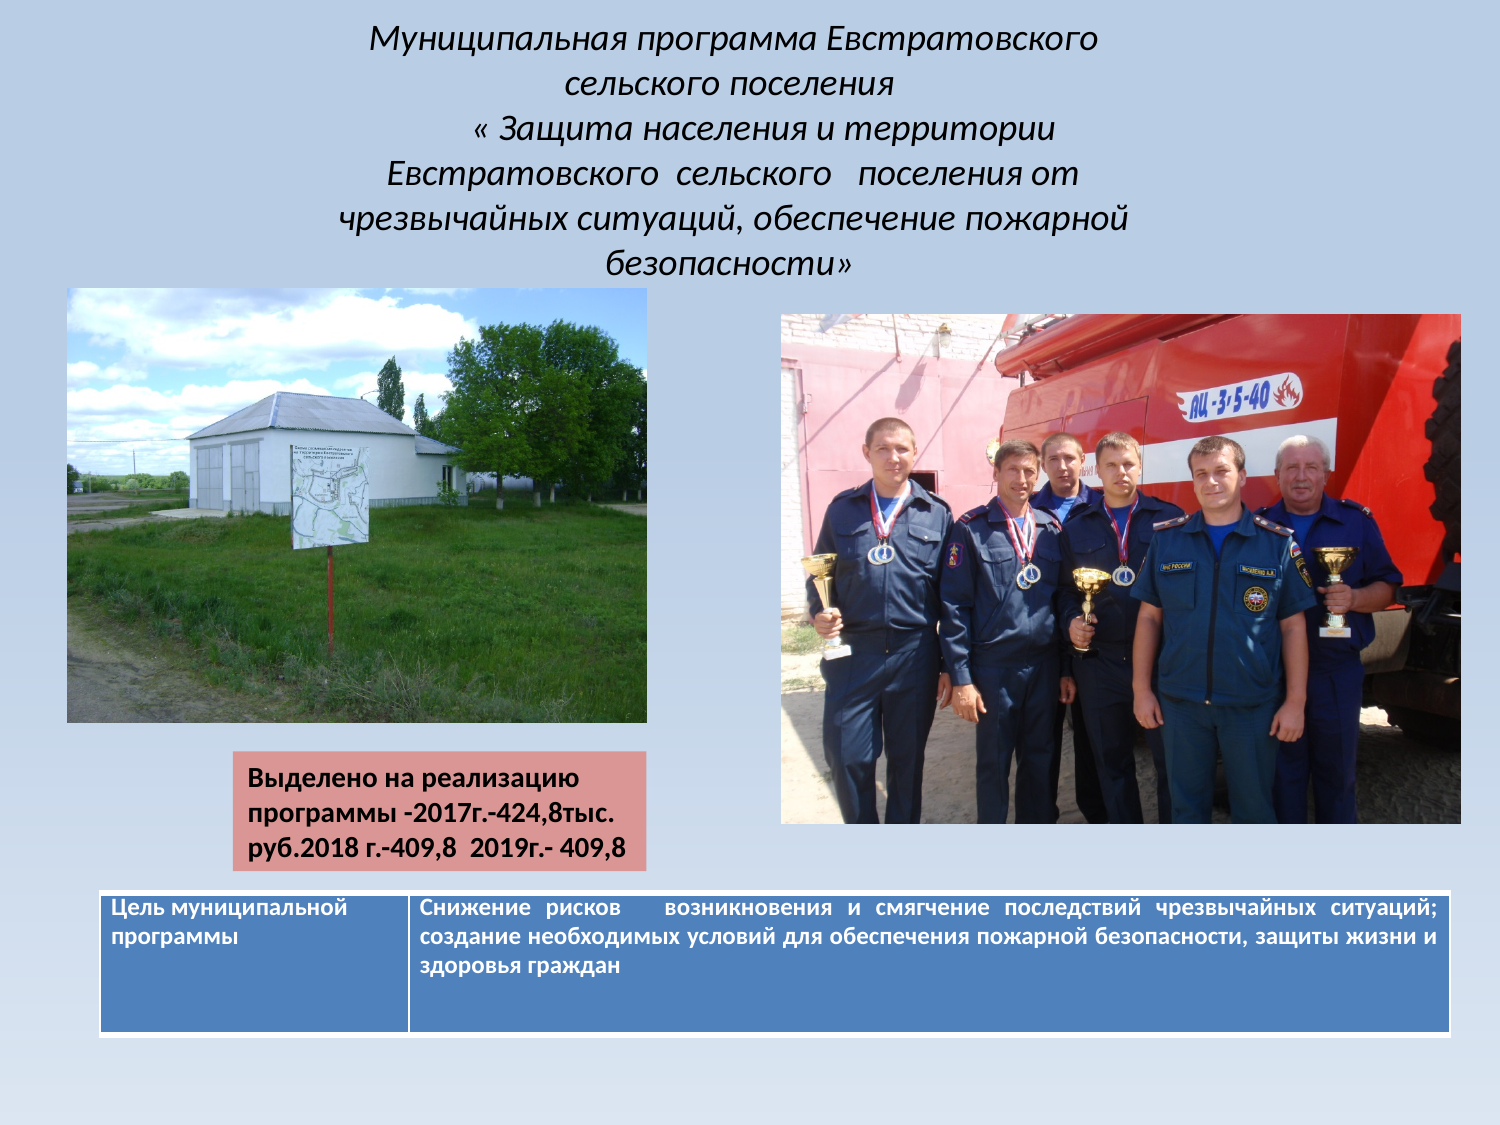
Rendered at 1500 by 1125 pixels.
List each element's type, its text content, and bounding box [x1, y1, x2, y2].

text_box Выделено на реализацию программы -2017г.-424,8тыс. руб.2018 г.-409,8 2019г.- 409,8 [232, 751, 647, 872]
table_header Снижение рисков возникновения и смягчение последствий чрезвычайных ситуаций; создание необходимых условий для обеспечения пожарной безопасности, защиты жизни и здоровья граждан [410, 896, 1449, 1032]
text_box Муниципальная программа Евстратовского сельского поселения « Защита населения и территории Евстратовского сельского поселения от чрезвычайных ситуаций, обеспечение пожарной безопасности» [277, 5, 1199, 336]
picture [67, 288, 647, 724]
picture [781, 314, 1461, 824]
table_header Цель муниципальной программы [101, 896, 408, 1032]
